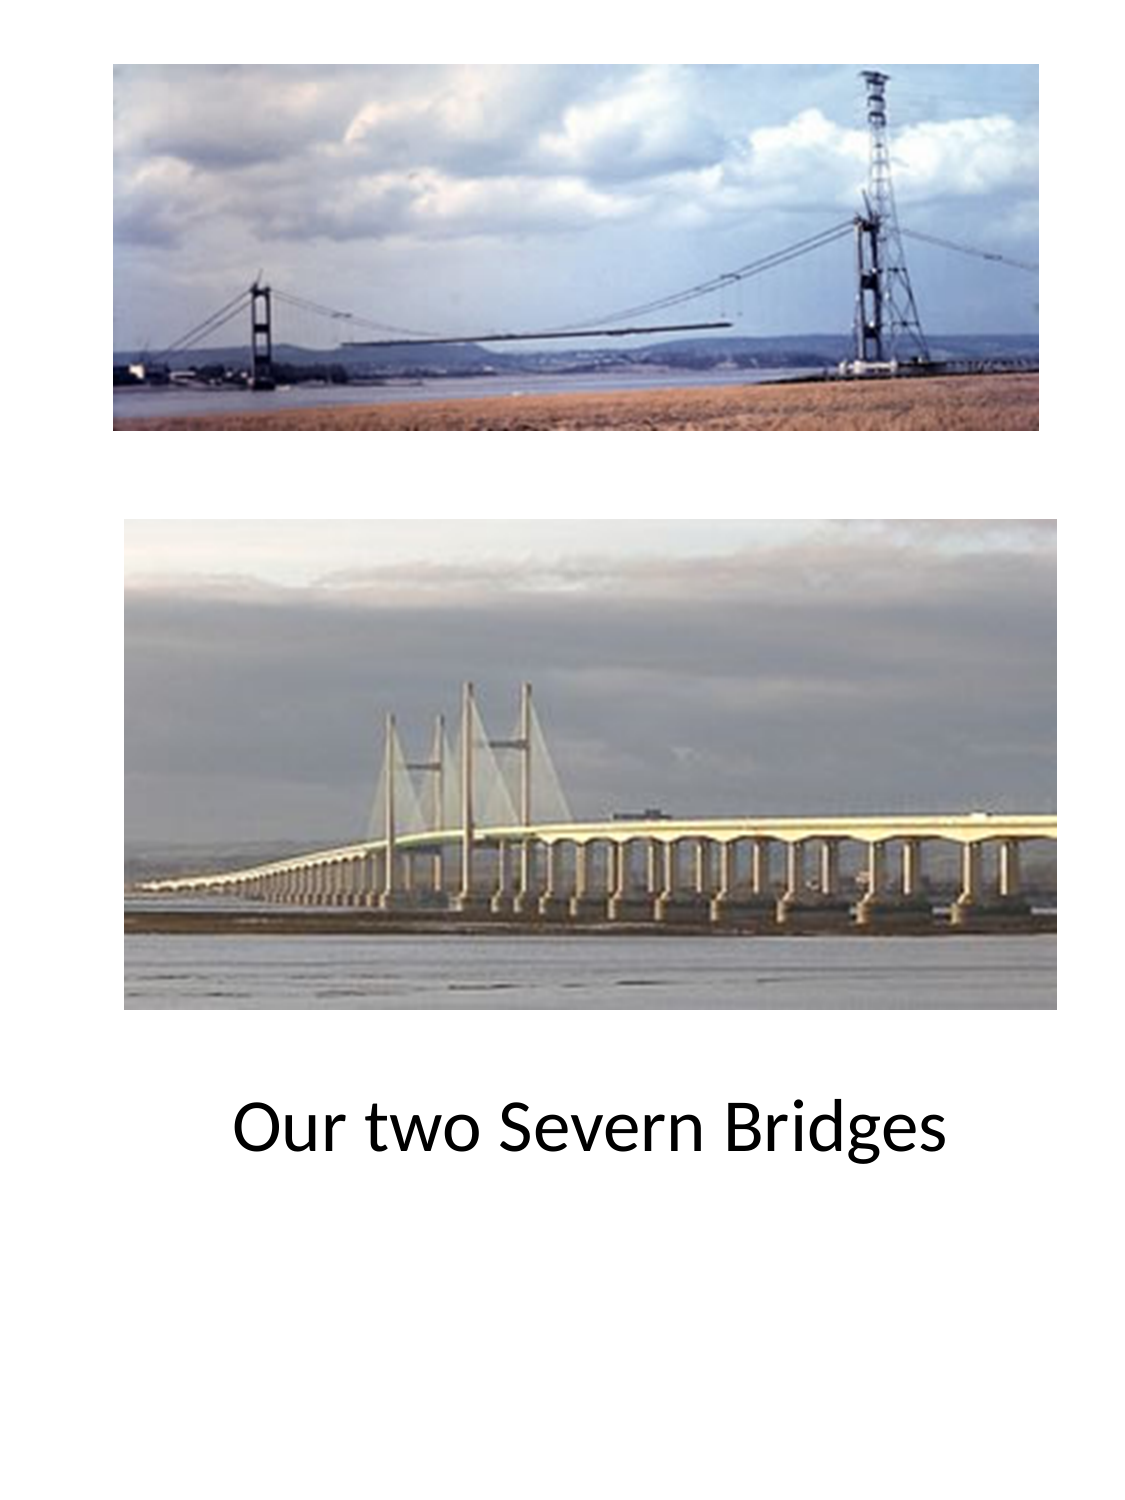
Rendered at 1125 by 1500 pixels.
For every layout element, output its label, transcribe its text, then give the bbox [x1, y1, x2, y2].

picture [113, 64, 1039, 432]
picture [124, 519, 1057, 1011]
text_box Our two Severn Bridges [124, 1068, 1057, 1174]
